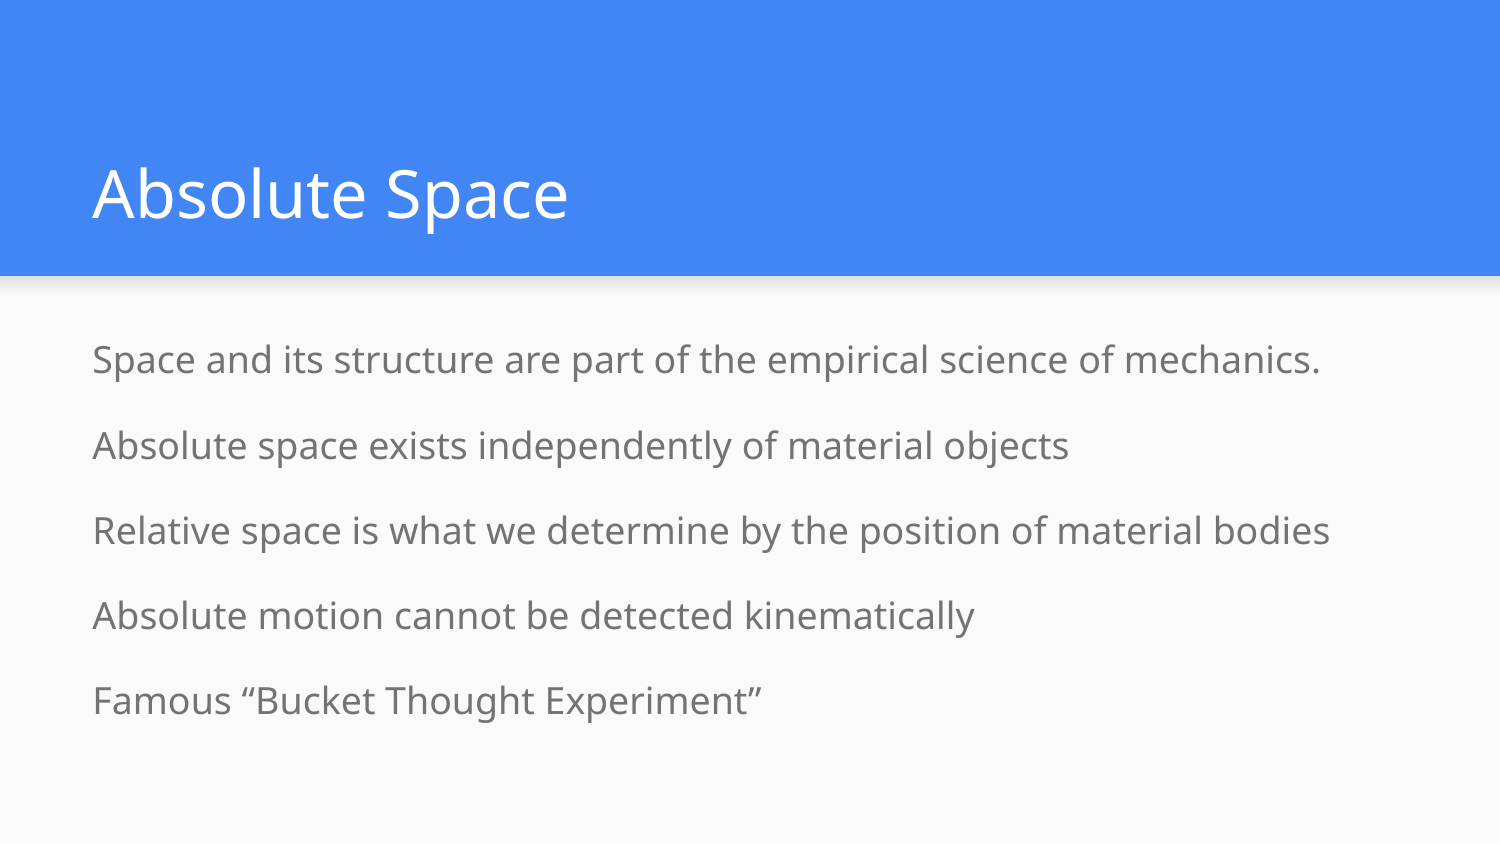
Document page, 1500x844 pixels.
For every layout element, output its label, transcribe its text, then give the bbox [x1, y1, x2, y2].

title Absolute Space [77, 121, 1427, 248]
list Space and its structure are part of the empirical science of mechanics. Absolute space exists independently of material objects Relative space is what we determine by the position of material bodies Absolute motion cannot be detected kinematically Famous “Bucket Thought Experiment” [77, 314, 1427, 760]
